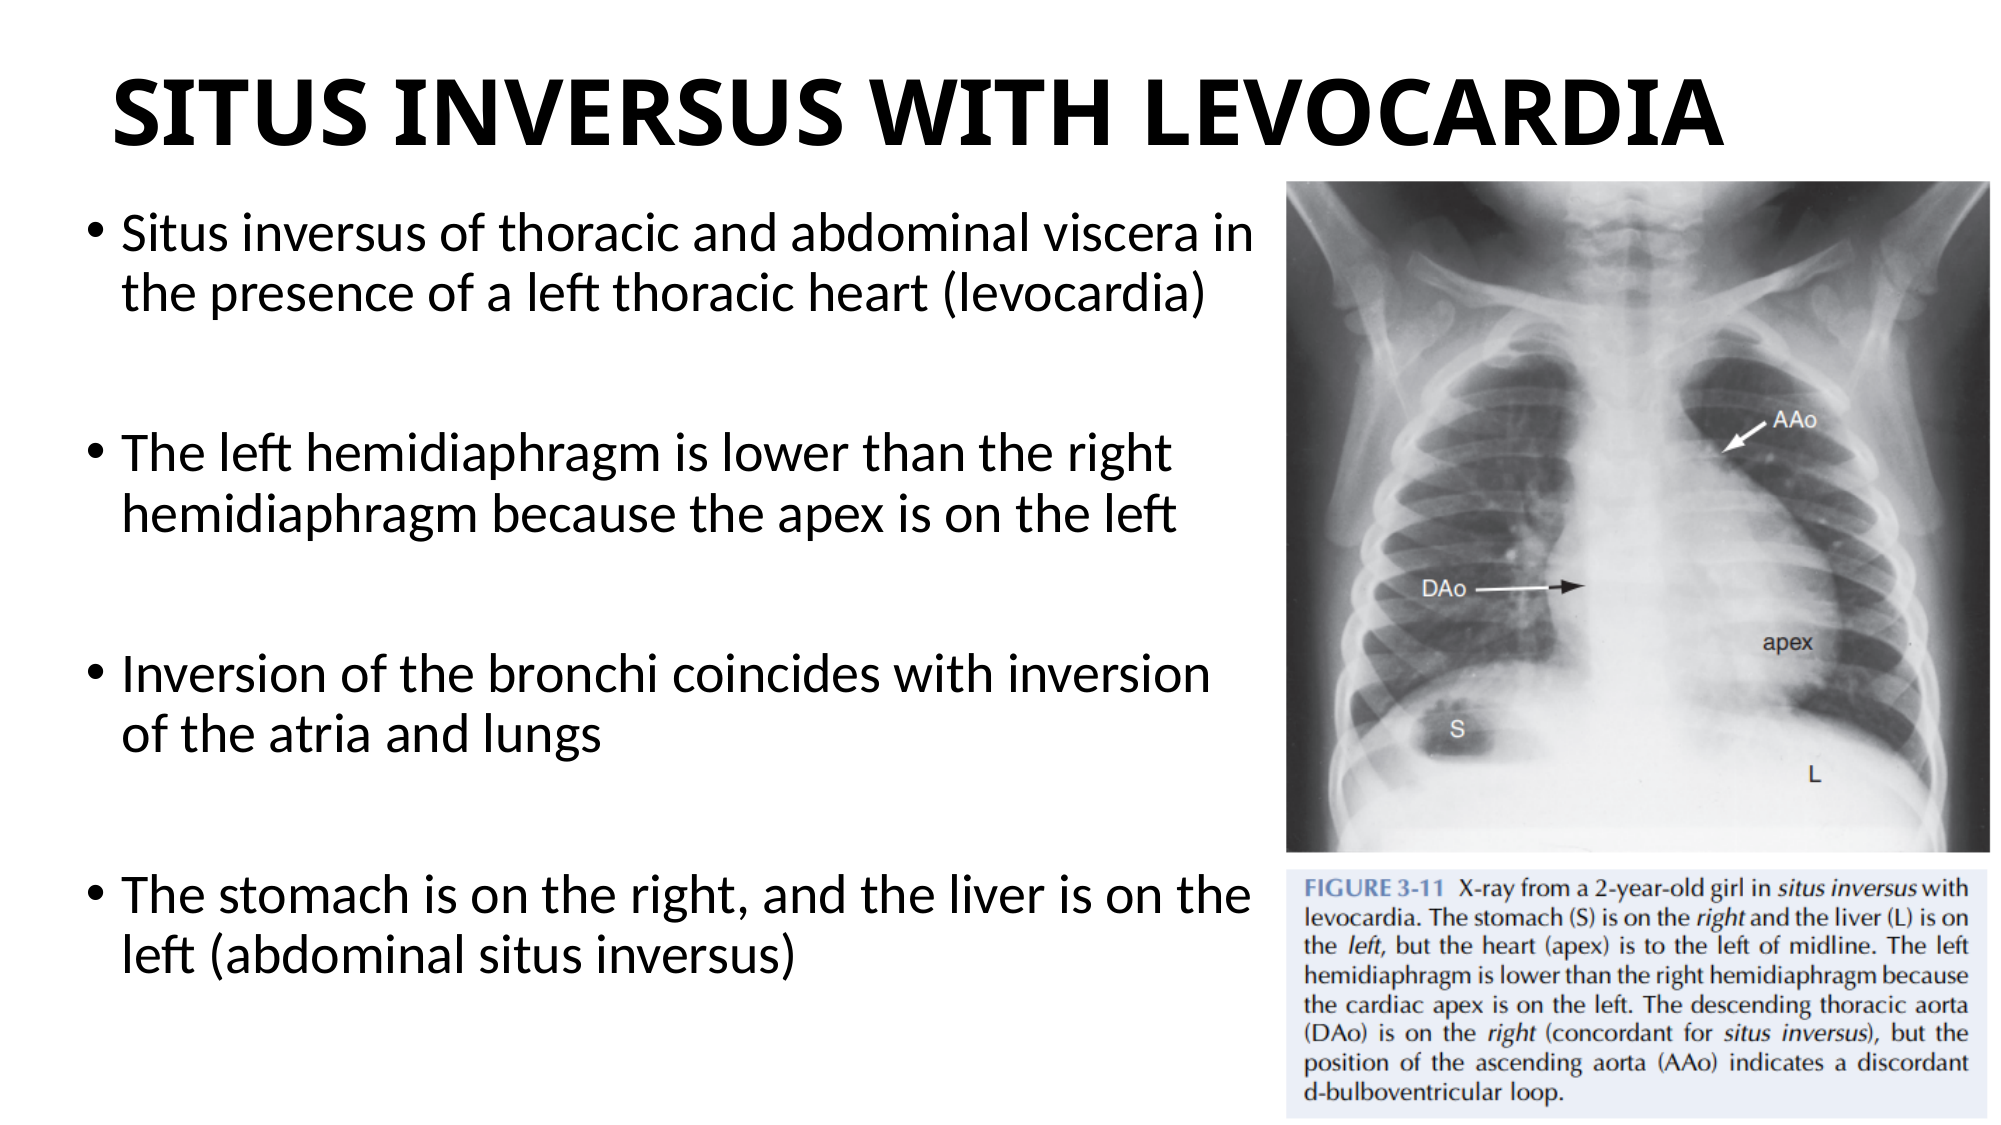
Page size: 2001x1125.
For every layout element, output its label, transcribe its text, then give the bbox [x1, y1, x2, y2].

list Situs inversus of thoracic and abdominal viscera in the presence of a left thoracic heart (levocardia) The left hemidiaphragm is lower than the right hemidiaphragm because the apex is on the left Inversion of the bronchi coincides with inversion of the atria and lungs The stomach is on the right, and the liver is on the left (abdominal situs inversus) [70, 195, 1274, 1024]
title SITUS INVERSUS WITH LEVOCARDIA [96, 7, 1822, 225]
picture [1277, 173, 2000, 1120]
